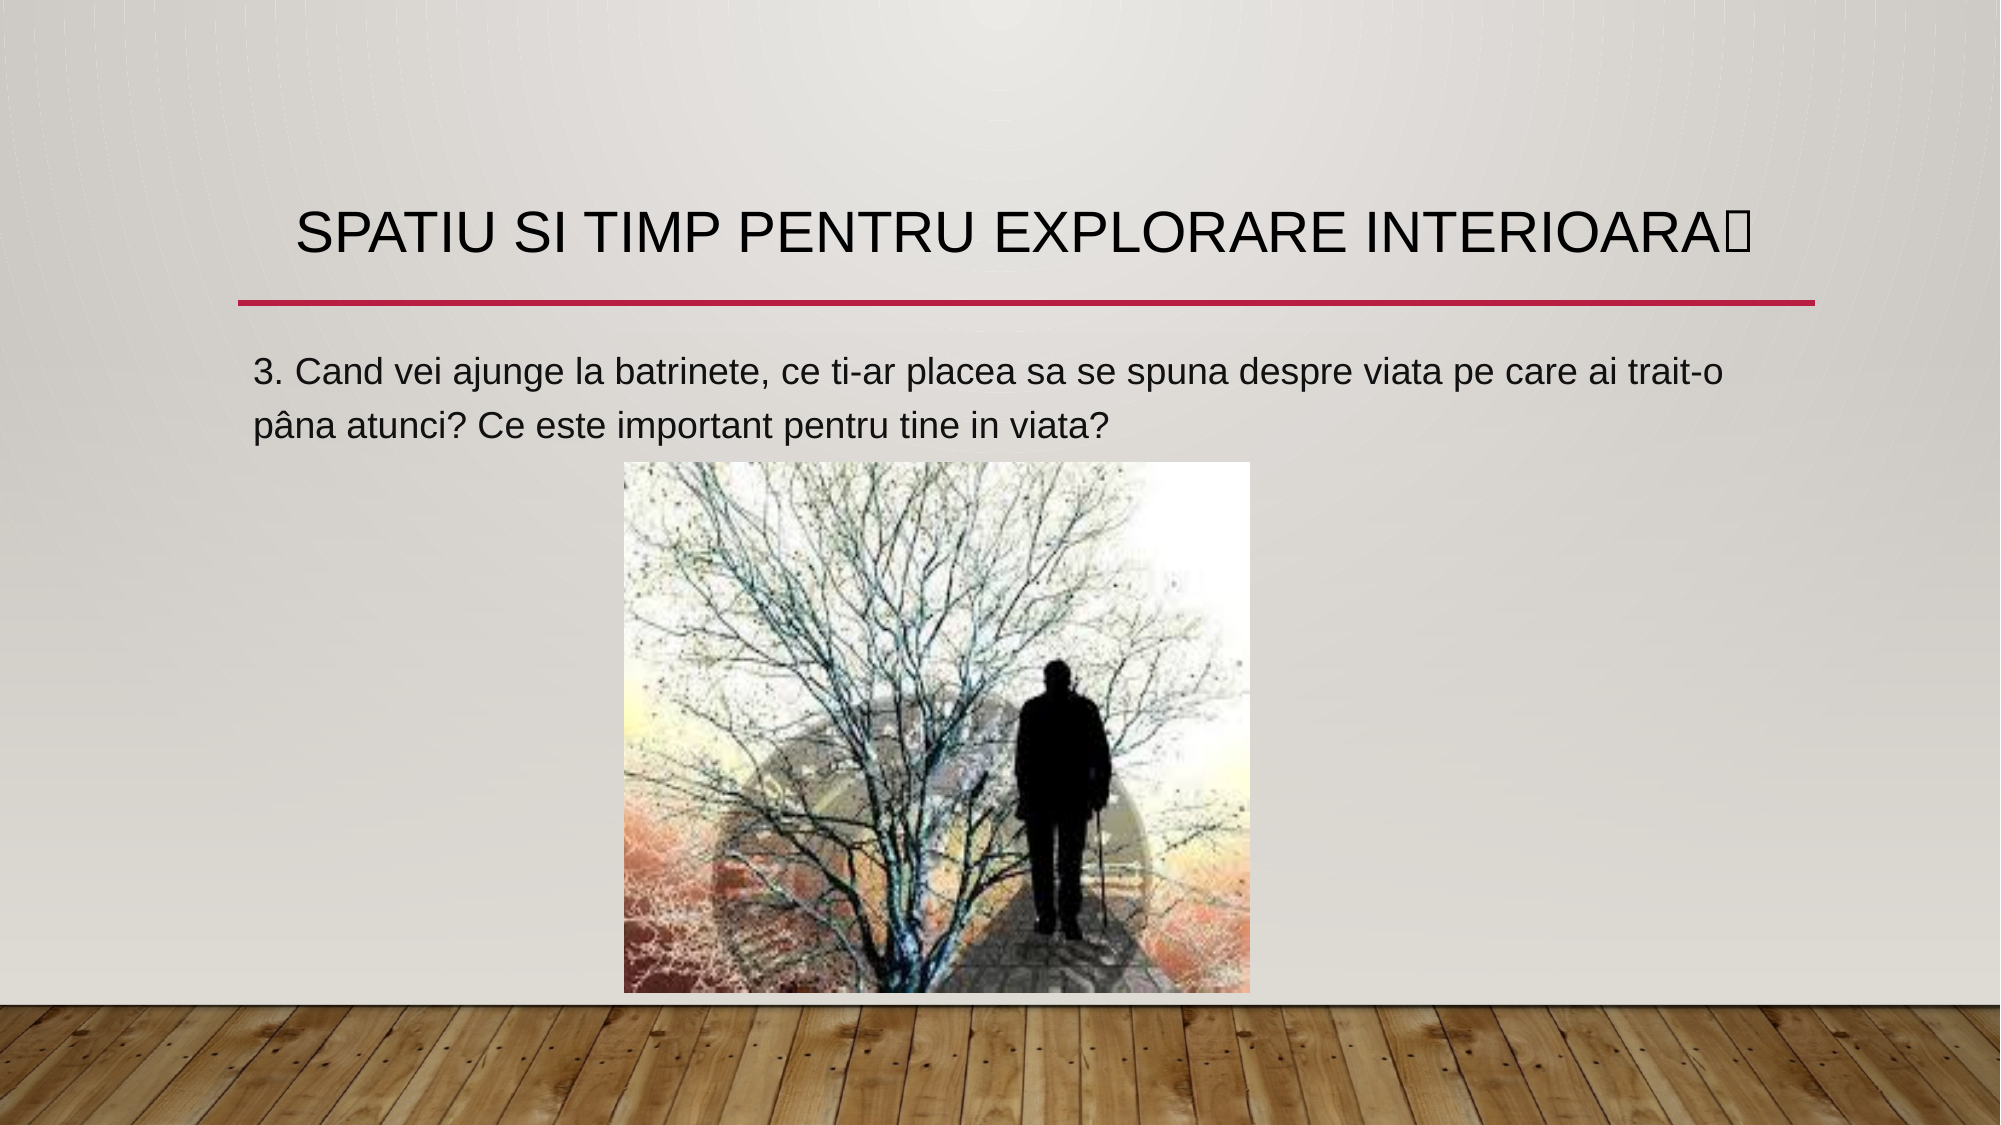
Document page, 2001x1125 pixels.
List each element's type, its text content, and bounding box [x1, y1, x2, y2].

title spatiu si timp pentru explorare interioara [238, 131, 1814, 305]
picture [0, 1005, 2000, 1125]
list 3. Cand vei ajunge la batrinete, ce ti-ar placea sa se spuna despre viata pe care ai trait-o pâna atunci? Ce este important pentru tine in viata? [238, 330, 1814, 897]
picture [624, 461, 1251, 994]
